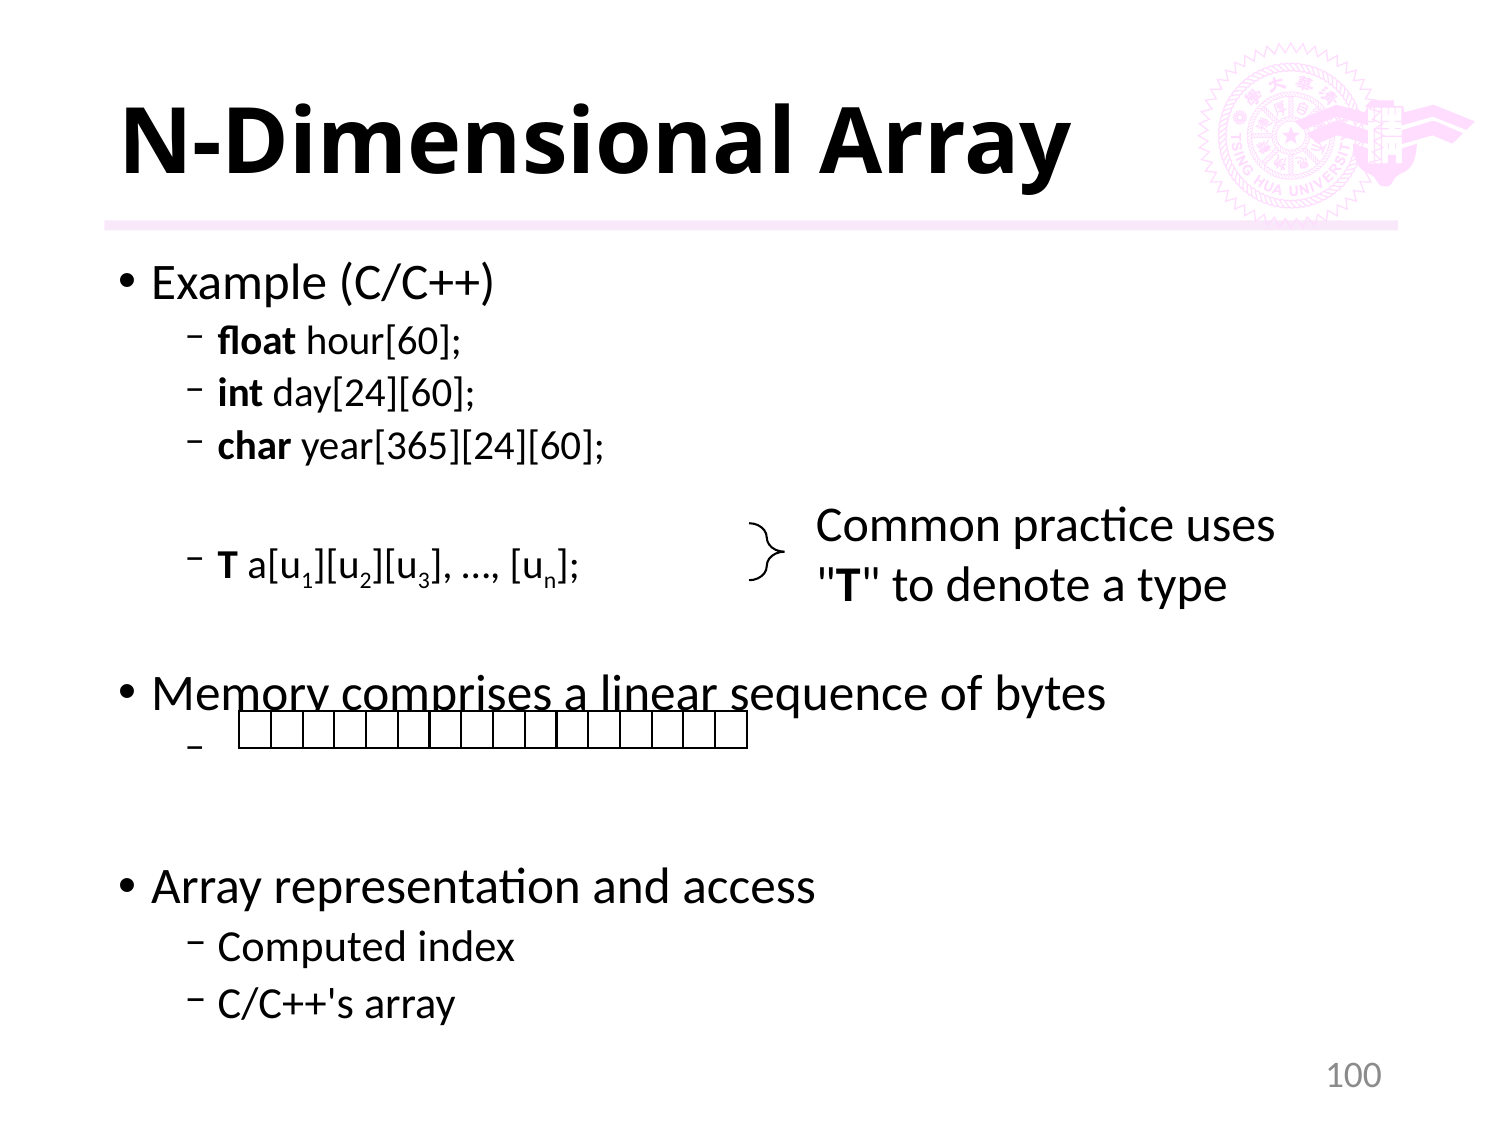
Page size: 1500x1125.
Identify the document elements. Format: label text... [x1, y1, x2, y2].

text_box Common practice uses "T" to denote a type [801, 483, 1348, 619]
slide_number 100 [1059, 1042, 1397, 1103]
text_box [302, 710, 333, 749]
text_box [333, 710, 365, 749]
text_box [365, 710, 397, 749]
text_box [238, 710, 270, 749]
text_box [429, 710, 460, 749]
text_box [587, 710, 619, 749]
text_box [492, 710, 524, 749]
text_box [619, 710, 651, 749]
text_box [460, 710, 492, 749]
text_box [555, 710, 587, 749]
title N-Dimensional Array [103, 59, 1397, 228]
text_box [714, 710, 748, 749]
text_box [651, 710, 682, 749]
list Example (C/C++) float hour[60]; int day[24][60]; char year[365][24][60]; T a[u1][u2][u3], …, [un]; Memory comprises a linear sequence of bytes Array representation and access Computed index C/C++'s array [103, 247, 1397, 1037]
text_box [748, 522, 785, 581]
text_box [270, 710, 302, 749]
text_box [397, 710, 429, 749]
text_box [682, 710, 714, 749]
text_box [524, 710, 555, 749]
